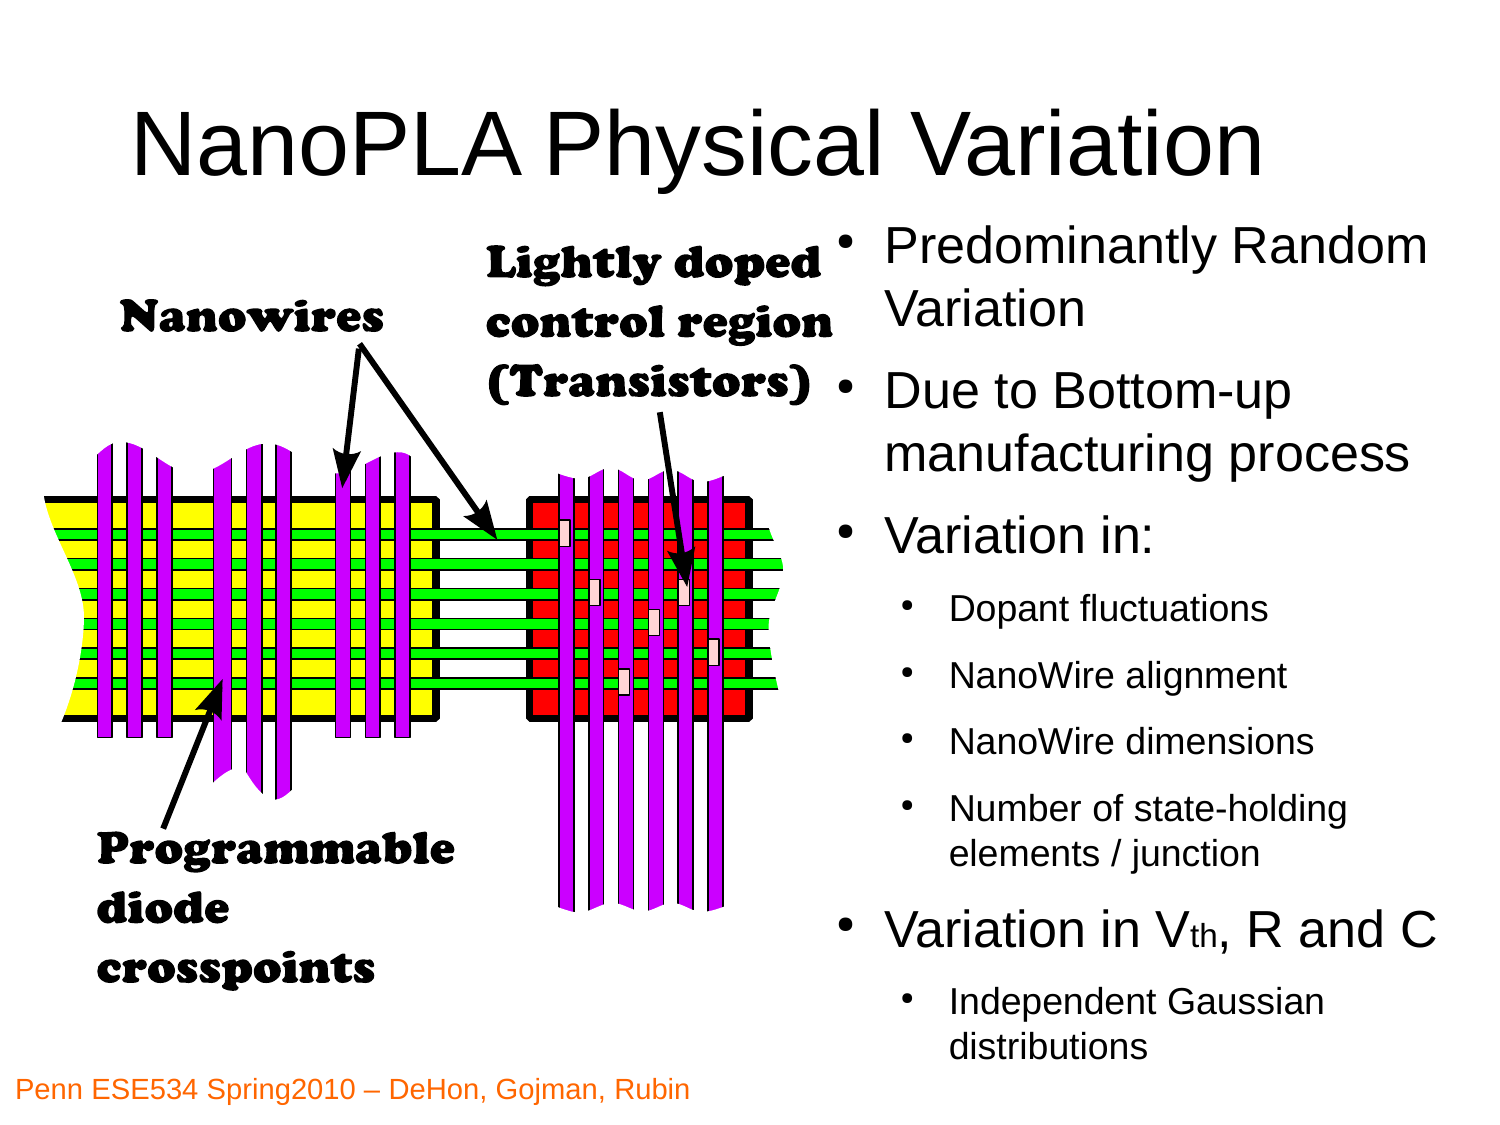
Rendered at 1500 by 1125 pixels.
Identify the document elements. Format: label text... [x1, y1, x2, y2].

text_box NanoPLA Physical Variation [23, 51, 1374, 227]
picture [1, 244, 834, 994]
text_box Predominantly Random Variation Due to Bottom-up manufacturing process Variation in: Dopant fluctuations NanoWire alignment NanoWire dimensions Number of state-holding elements / junction Variation in Vth, R and C Independent Gaussian distributions [805, 204, 1500, 1109]
slide_number Penn ESE534 Spring2010 – DeHon, Gojman, Rubin [0, 1062, 863, 1125]
